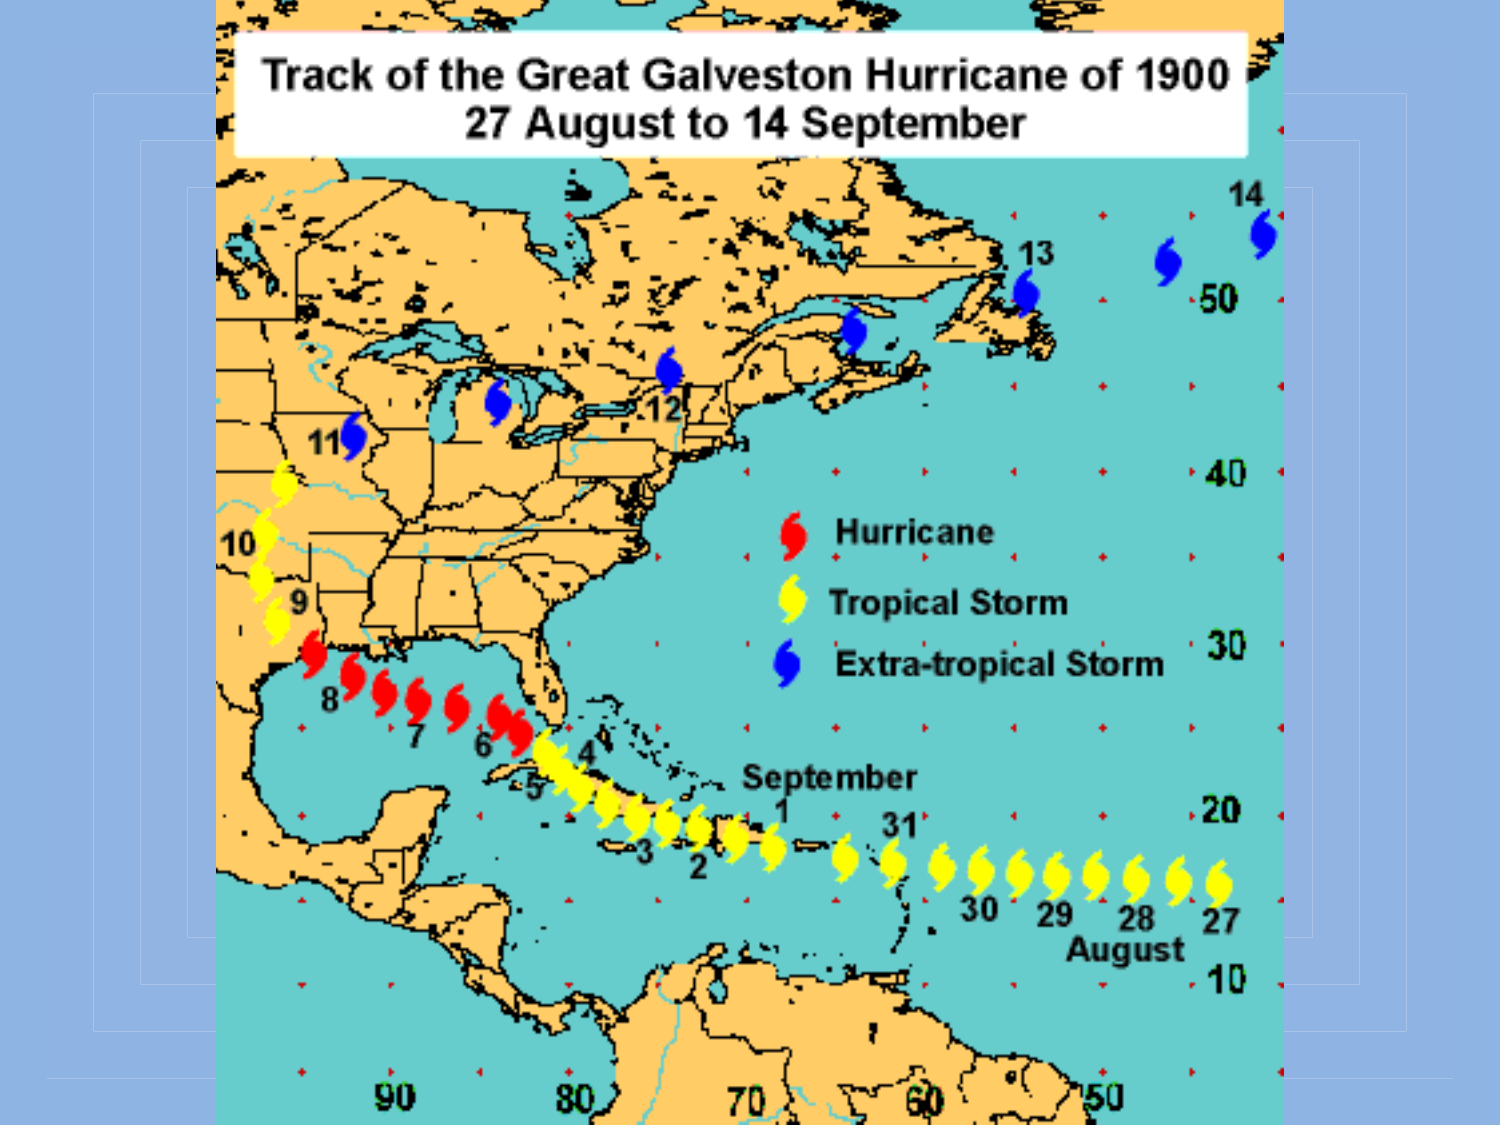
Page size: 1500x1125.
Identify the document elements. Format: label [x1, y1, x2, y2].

picture [216, 0, 1284, 1125]
